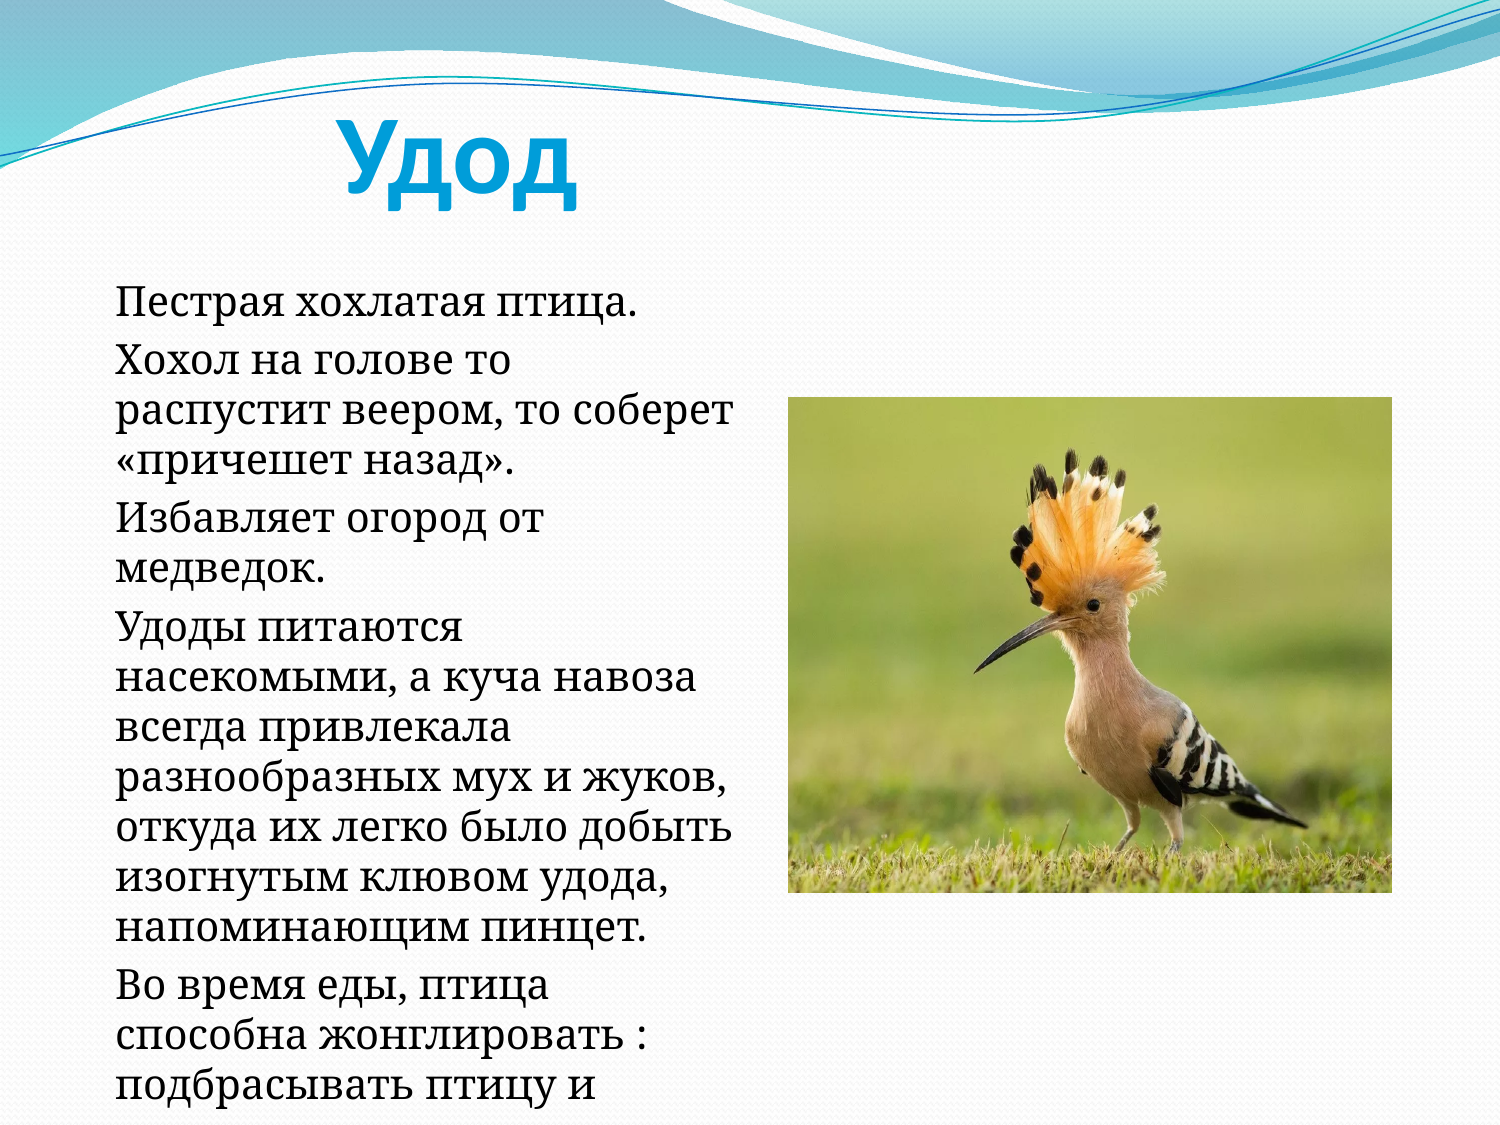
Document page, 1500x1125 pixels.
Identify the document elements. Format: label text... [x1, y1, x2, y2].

list Пестрая хохлатая птица. Хохол на голове то распустит веером, то соберет «причешет назад». Избавляет огород от медведок. Удоды питаются насекомыми, а куча навоза всегда привлекала разнообразных мух и жуков, откуда их легко было добыть изогнутым клювом удода, напоминающим пинцет. Во время еды, птица способна жонглировать : подбрасывать птицу и ловить раскрытым клювом. [112, 267, 738, 1018]
title Удод [336, 101, 585, 216]
picture [788, 396, 1393, 893]
